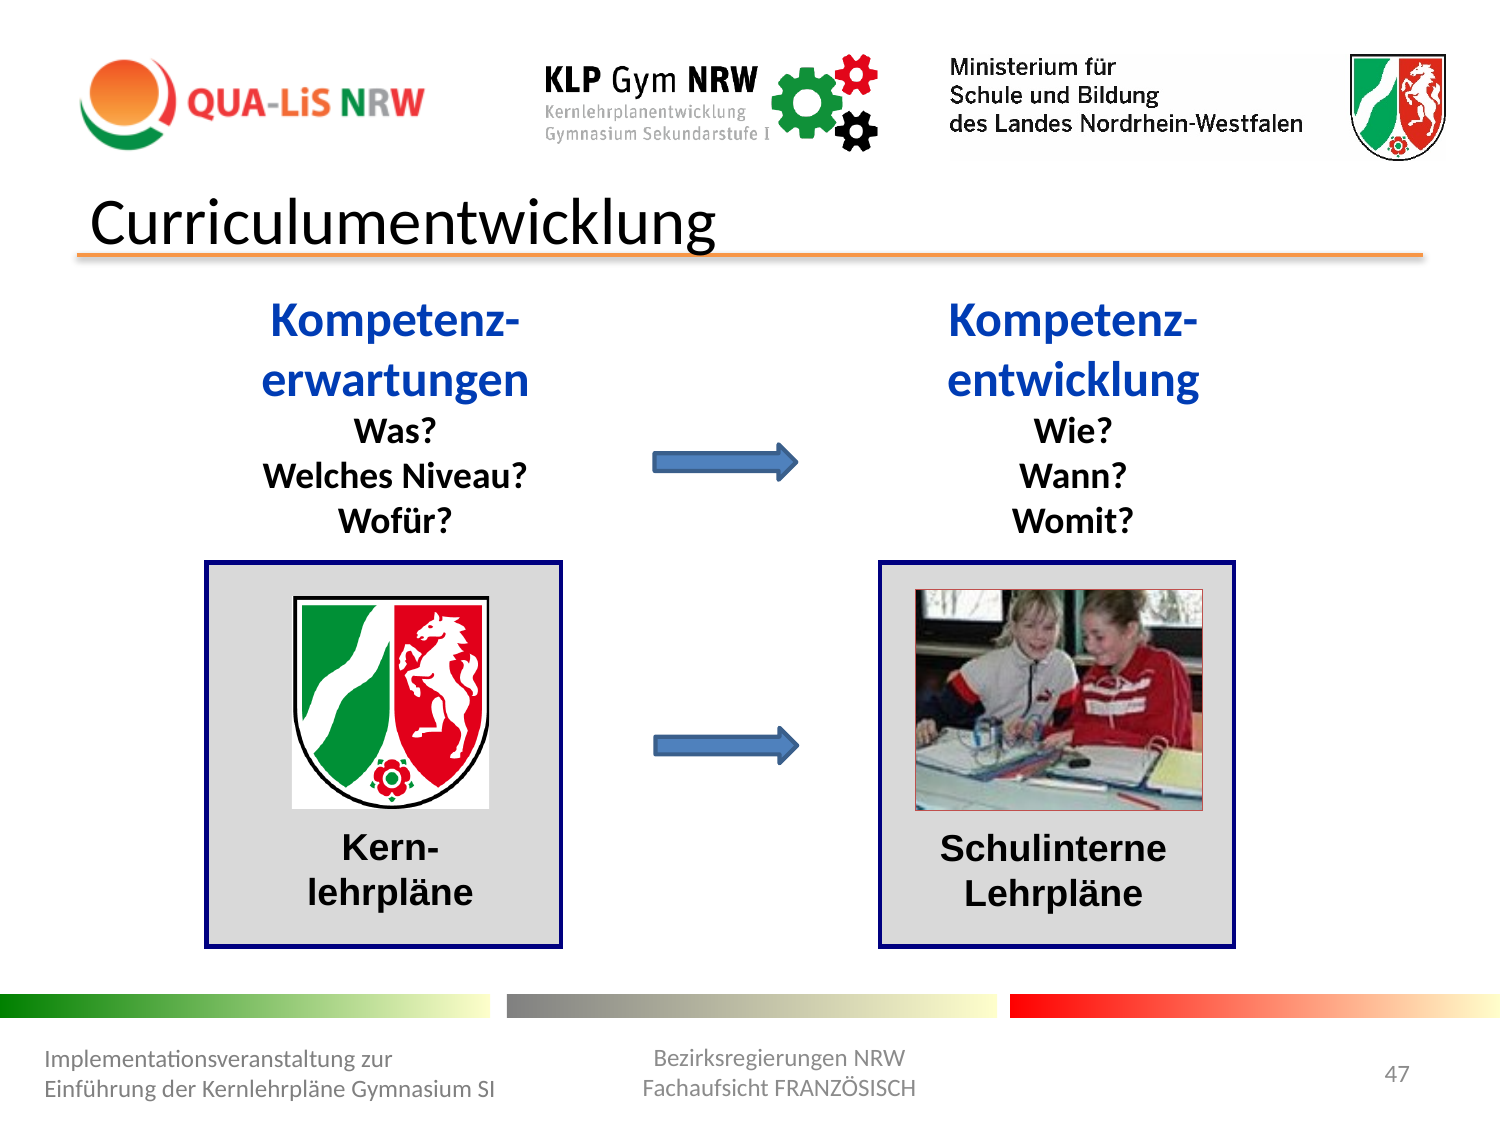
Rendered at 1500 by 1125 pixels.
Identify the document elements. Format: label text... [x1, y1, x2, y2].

text_box [652, 442, 799, 482]
text_box Kompetenz-entwicklung Wie? Wann? Womit? [912, 278, 1235, 549]
slide_number 47 [1328, 1042, 1425, 1103]
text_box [879, 562, 1235, 947]
title Curriculumentwicklung [75, 176, 1414, 260]
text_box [206, 562, 562, 947]
text_box [653, 725, 800, 766]
text_box Kompetenz-erwartungen Was? Welches Niveau? Wofür? [230, 278, 561, 549]
picture [77, 52, 431, 154]
footer Bezirksregierungen NRW Fachaufsicht FRANZÖSISCH [561, 1017, 999, 1125]
slide_number Implementationsveranstaltung zur Einführung der Kernlehrpläne Gymnasium SI [29, 1042, 526, 1103]
picture [950, 54, 1446, 161]
picture [501, 28, 908, 176]
